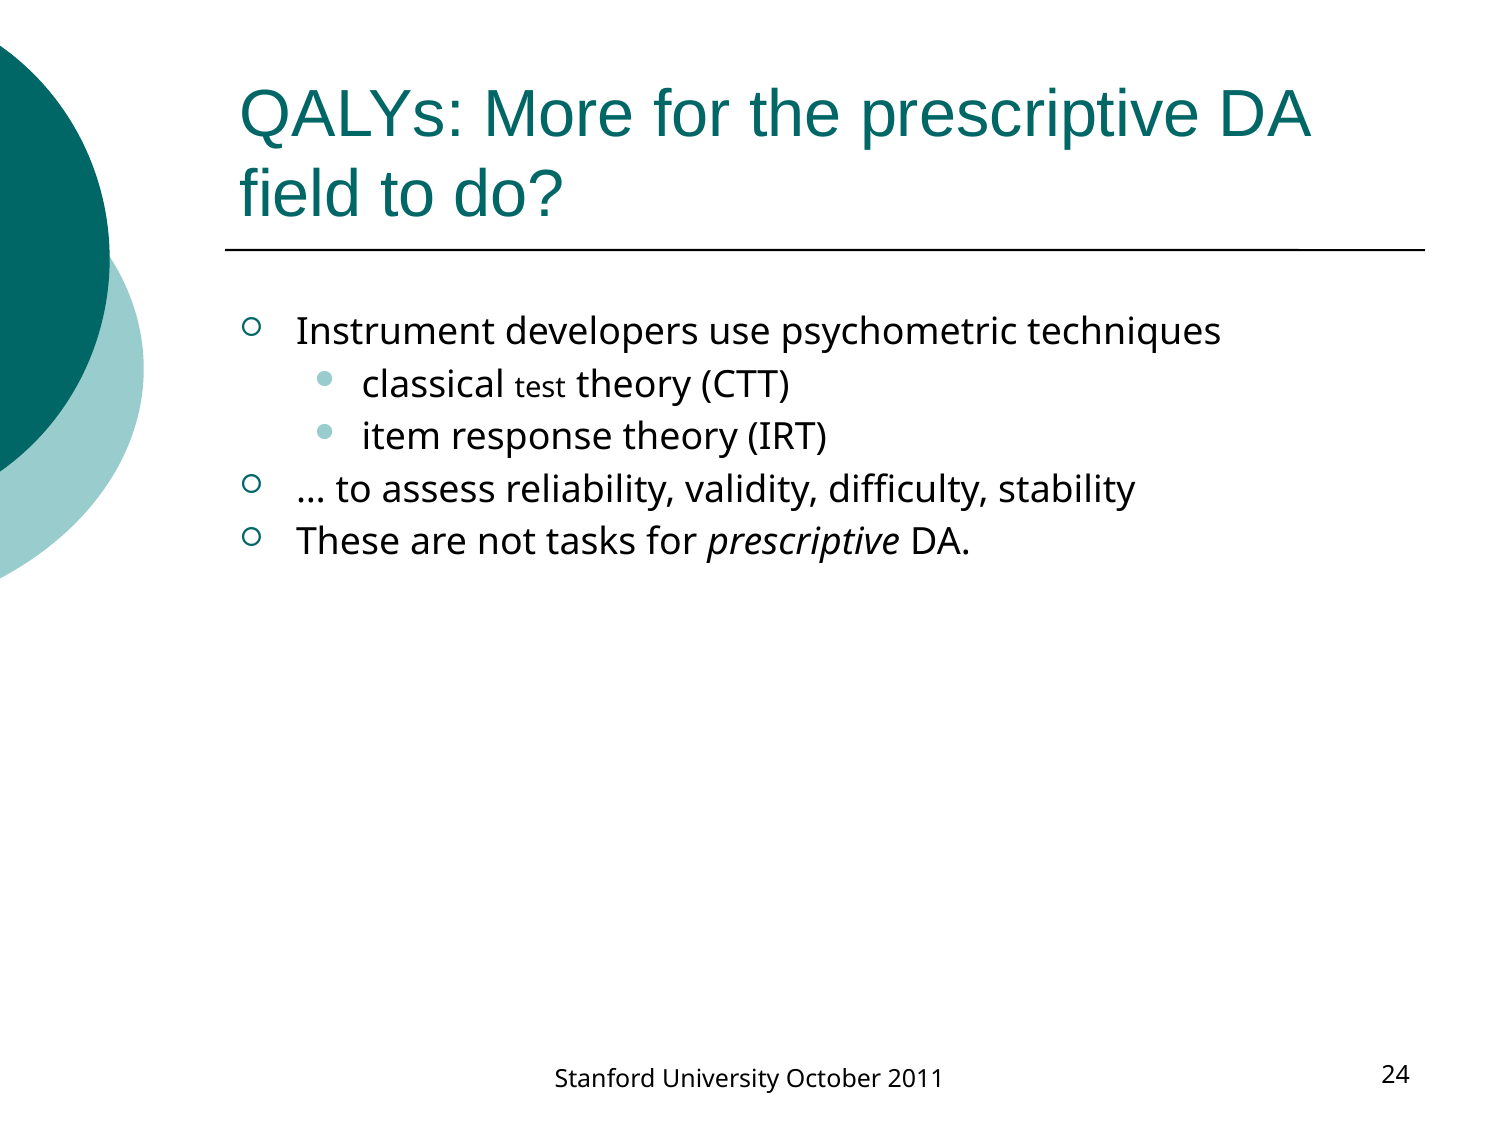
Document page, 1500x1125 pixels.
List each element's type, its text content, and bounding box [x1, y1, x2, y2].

title QALYs: More for the prescriptive DA field to do? [224, 49, 1425, 237]
slide_number 24 [1074, 1025, 1425, 1100]
list Instrument developers use psychometric techniques classical test theory (CTT) item response theory (IRT) … to assess reliability, validity, difficulty, stability These are not tasks for prescriptive DA. [224, 299, 1425, 975]
footer Stanford University October 2011 [512, 1025, 988, 1100]
